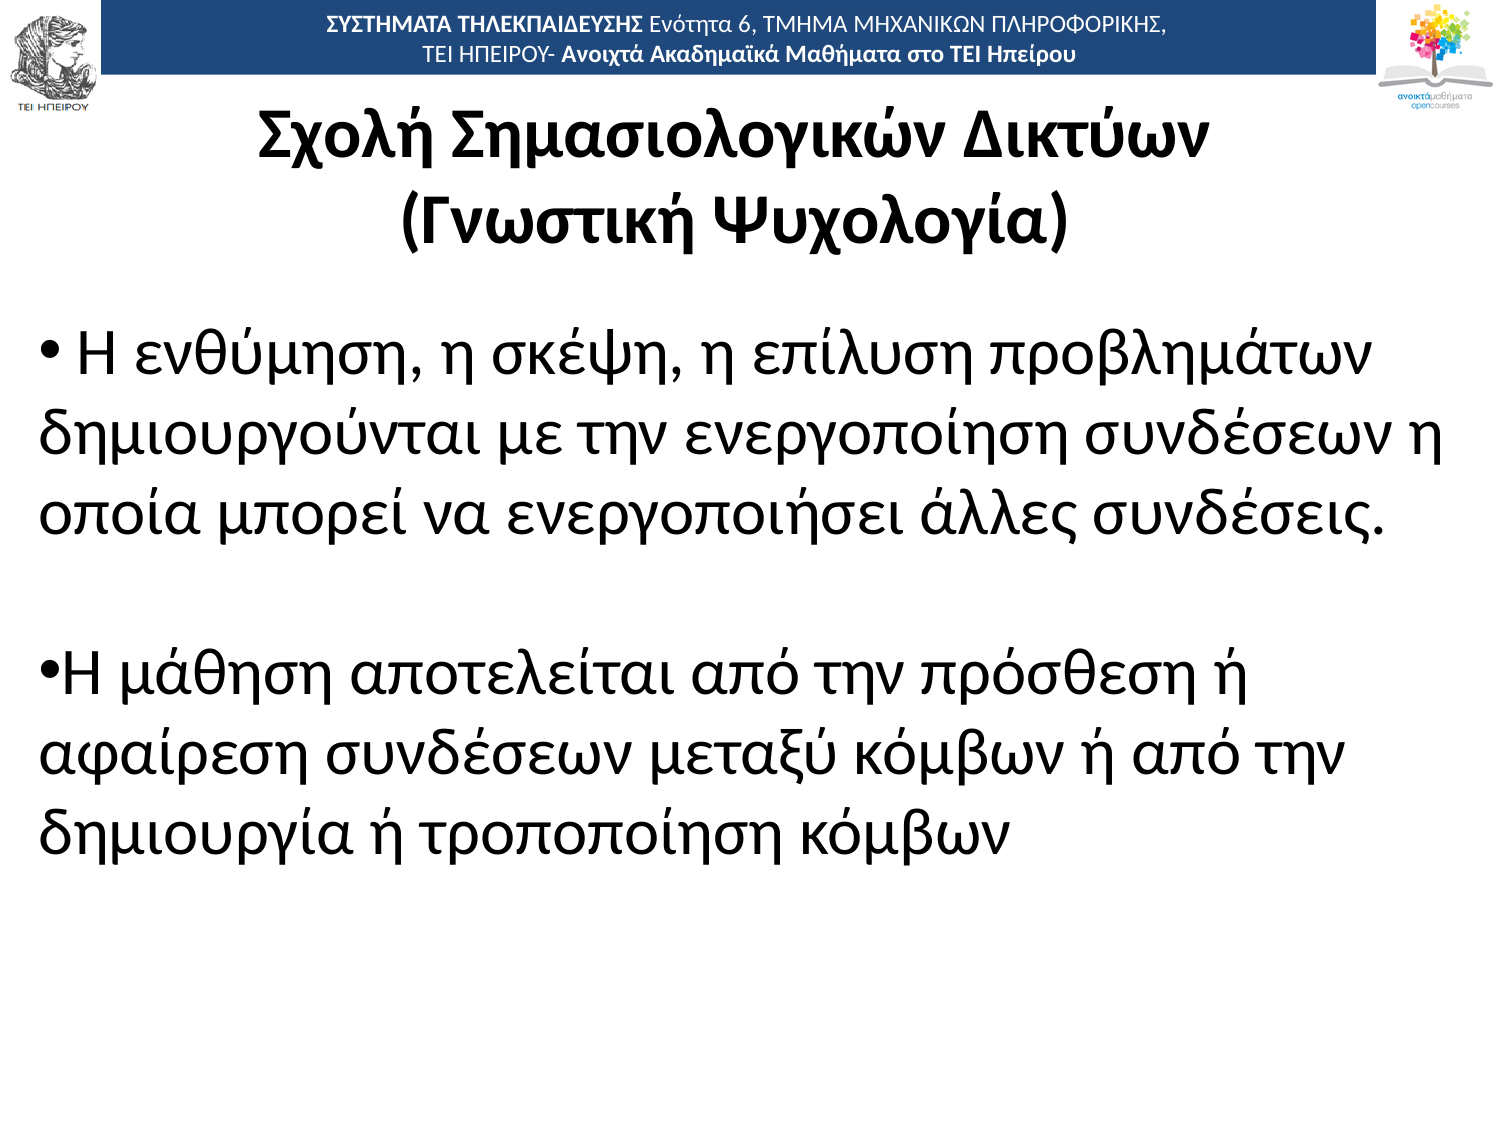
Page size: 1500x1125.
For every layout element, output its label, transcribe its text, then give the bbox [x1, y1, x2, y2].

picture [0, 0, 101, 114]
text_box Η ενθύμηση, η σκέψη, η επίλυση προβλημάτων δημιουργούνται με την ενεργοποίηση συνδέσεων η οποία μπορεί να ενεργοποιήσει άλλες συνδέσεις. Η μάθηση αποτελείται από την πρόσθεση ή αφαίρεση συνδέσεων μεταξύ κόμβων ή από την δημιουργία ή τροποποίηση κόμβων [23, 300, 1483, 876]
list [1375, 0, 1500, 114]
text_box ΣΥΣΤΗΜΑΤΑ ΤΗΛΕΚΠΑΙΔΕΥΣΗΣ Ενότητα 6, ΤΜΗΜΑ ΜΗΧΑΝΙΚΩΝ ΠΛΗΡΟΦΟΡΙΚΗΣ, ΤΕΙ ΗΠΕΙΡΟΥ- Ανοιχτά Ακαδημαϊκά Μαθήματα στο ΤΕΙ Ηπείρου [101, 0, 1373, 75]
title Σχολή Σημασιολογικών Δικτύων (Γνωστική Ψυχολογία) [0, 78, 1471, 266]
